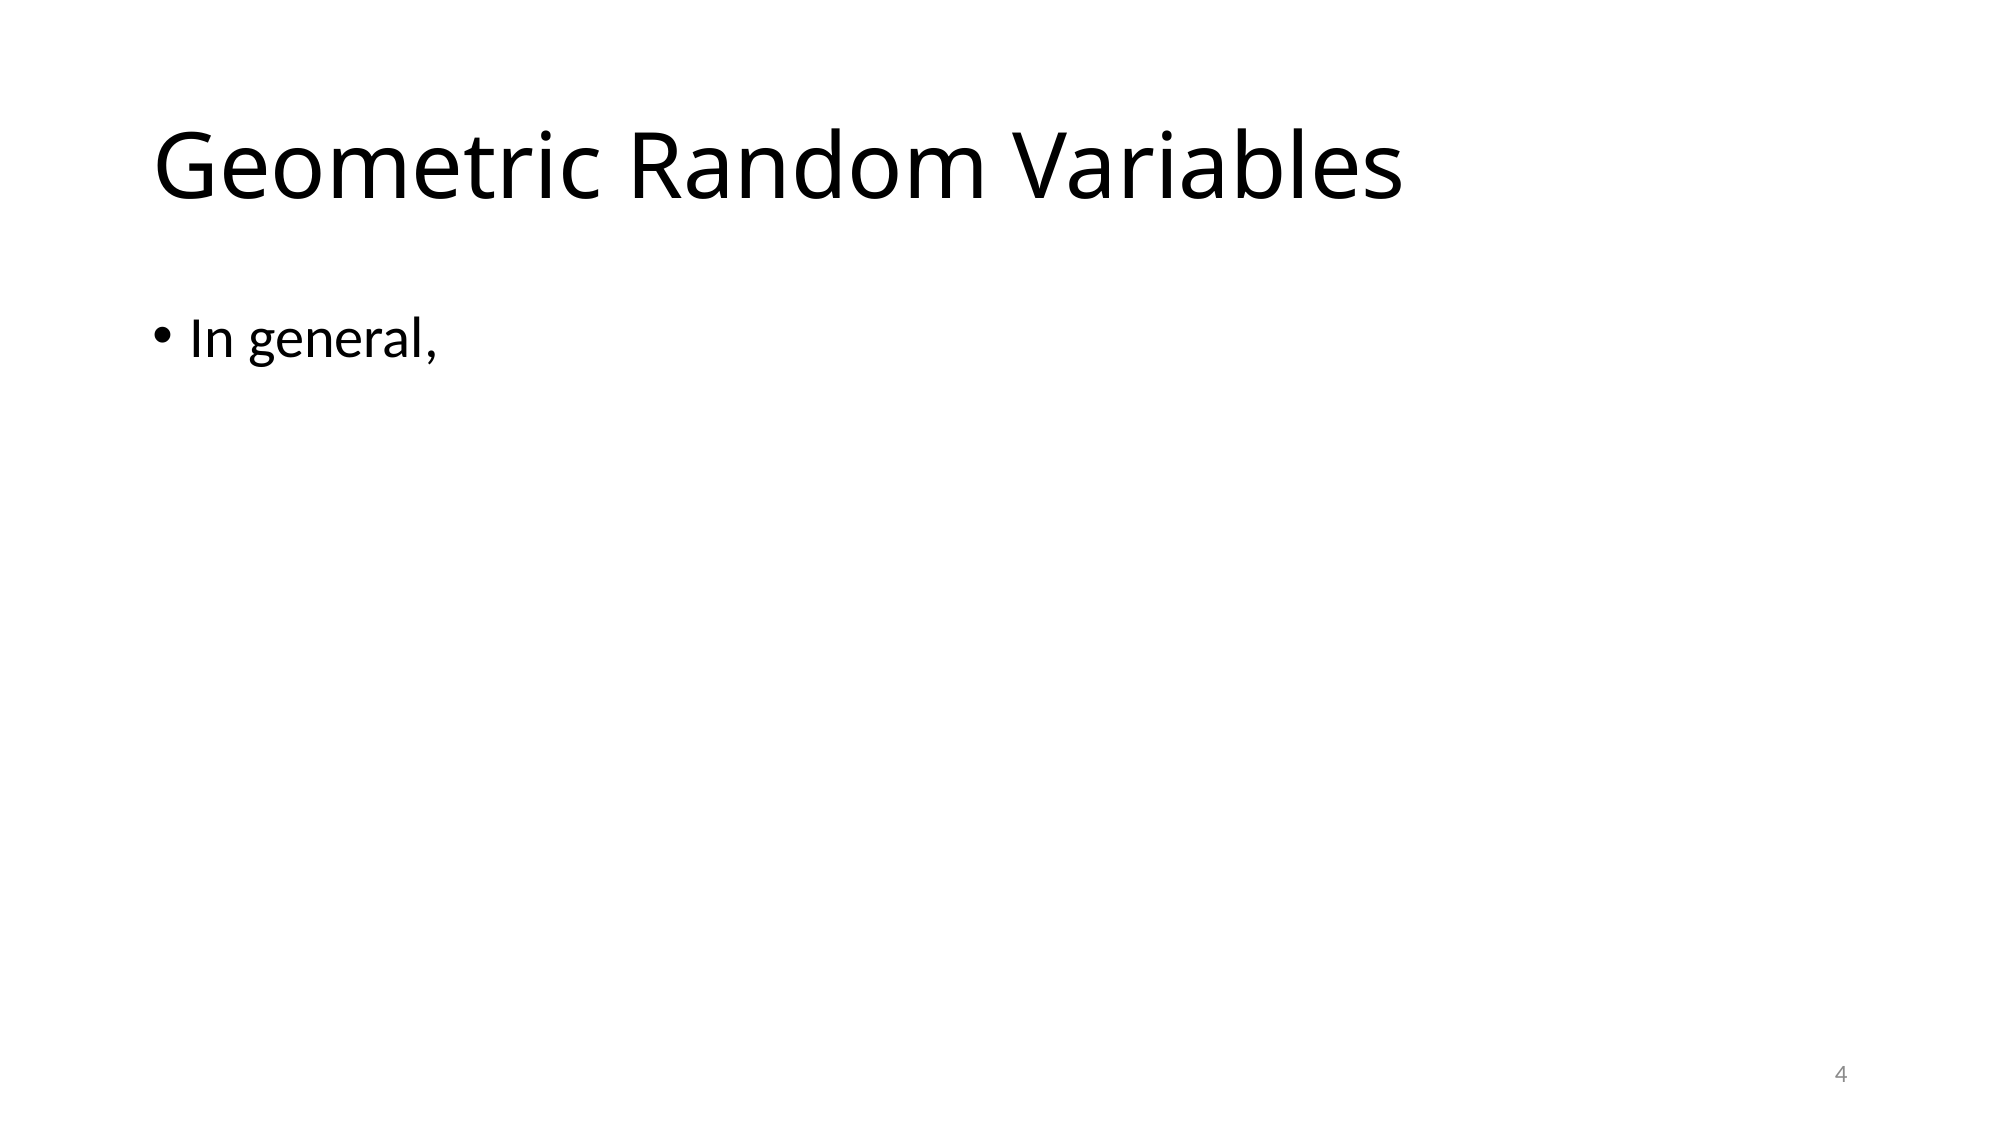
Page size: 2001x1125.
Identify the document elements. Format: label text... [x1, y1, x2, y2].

title Geometric Random Variables [137, 59, 1863, 278]
slide_number 4 [1412, 1042, 1863, 1103]
